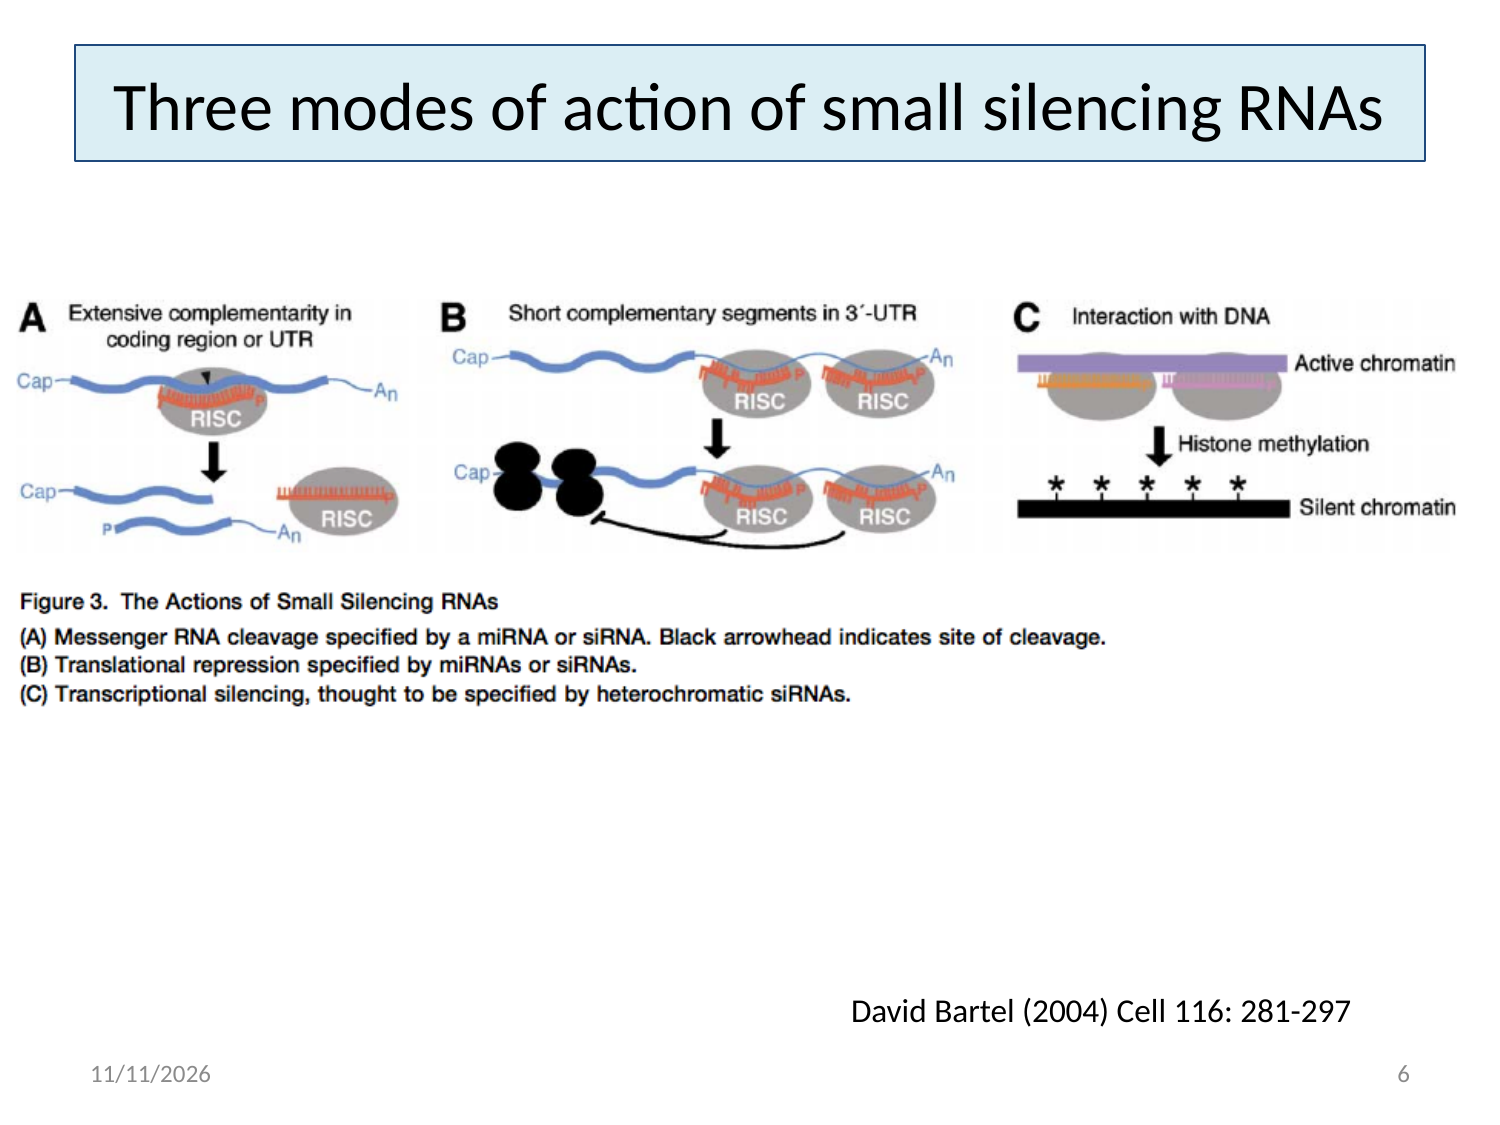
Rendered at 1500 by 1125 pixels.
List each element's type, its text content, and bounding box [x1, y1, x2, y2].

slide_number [75, 1042, 425, 1103]
title Three modes of action of small silencing RNAs [74, 44, 1426, 162]
picture [0, 283, 1500, 725]
text_box David Bartel (2004) Cell 116: 281-297 [836, 981, 1459, 1037]
slide_number 6 [1074, 1042, 1425, 1103]
